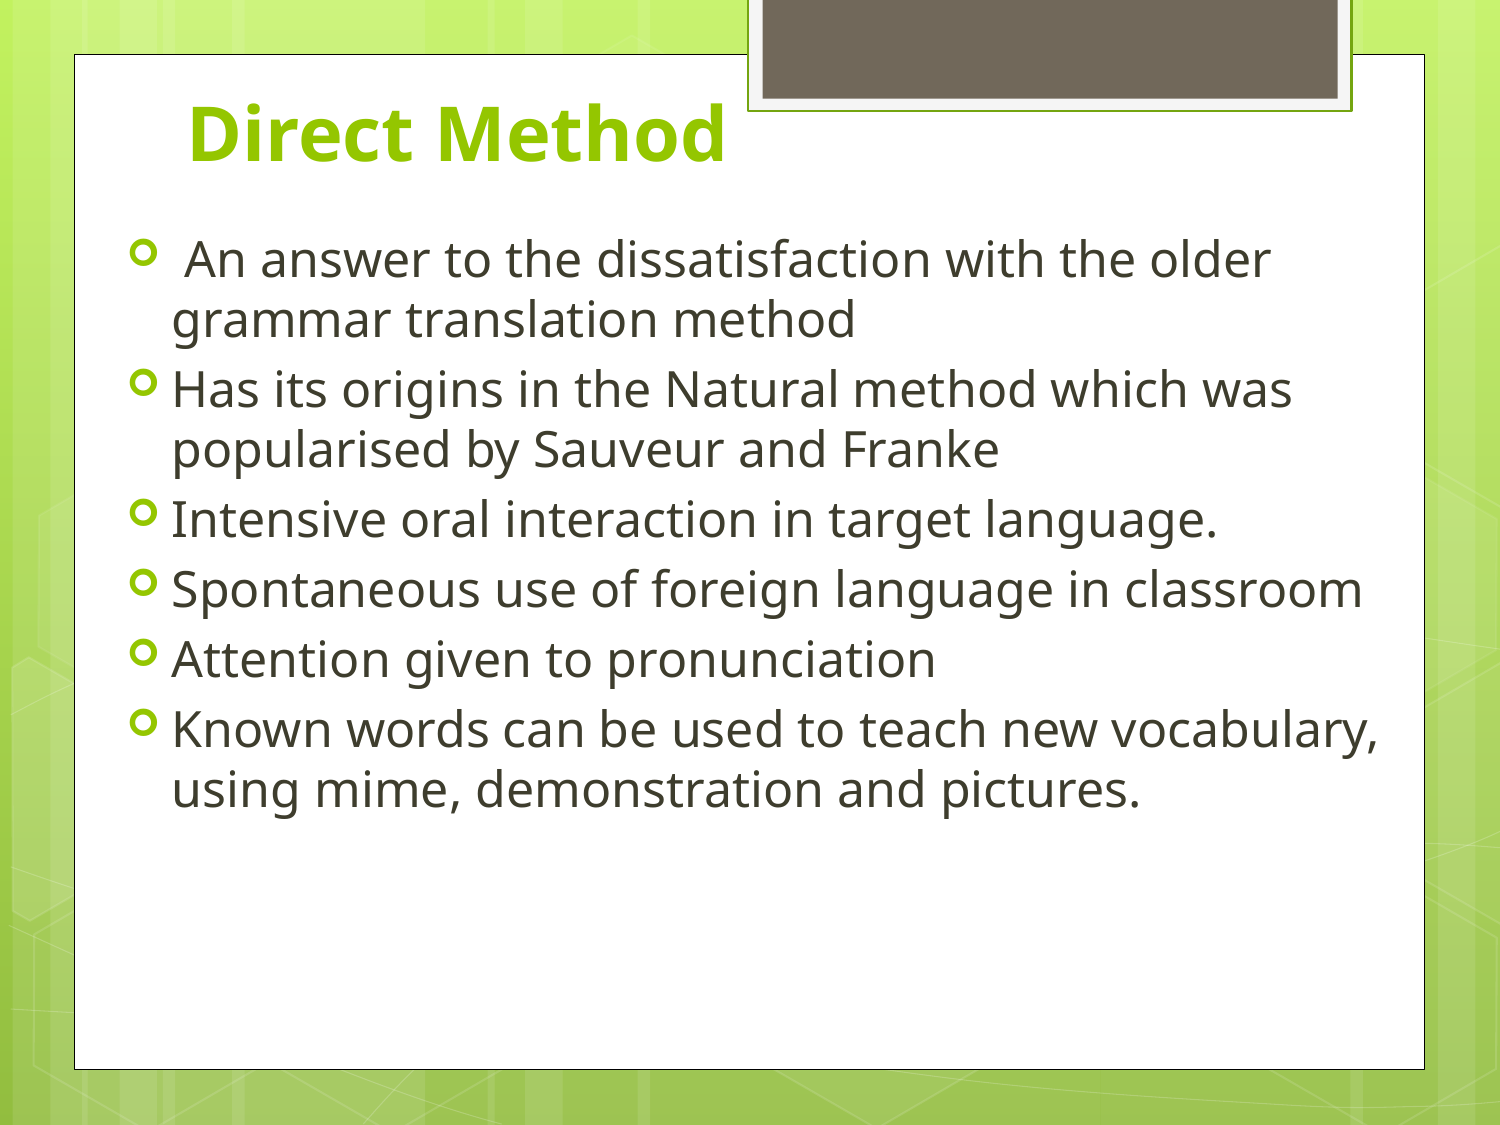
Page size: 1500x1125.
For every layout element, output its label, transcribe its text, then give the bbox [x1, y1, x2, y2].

list An answer to the dissatisfaction with the older grammar translation method Has its origins in the Natural method which was popularised by Sauveur and Franke Intensive oral interaction in target language. Spontaneous use of foreign language in classroom Attention given to pronunciation Known words can be used to teach new vocabulary, using mime, demonstration and pictures. [100, 219, 1400, 1012]
title Direct Method [171, 78, 1324, 185]
